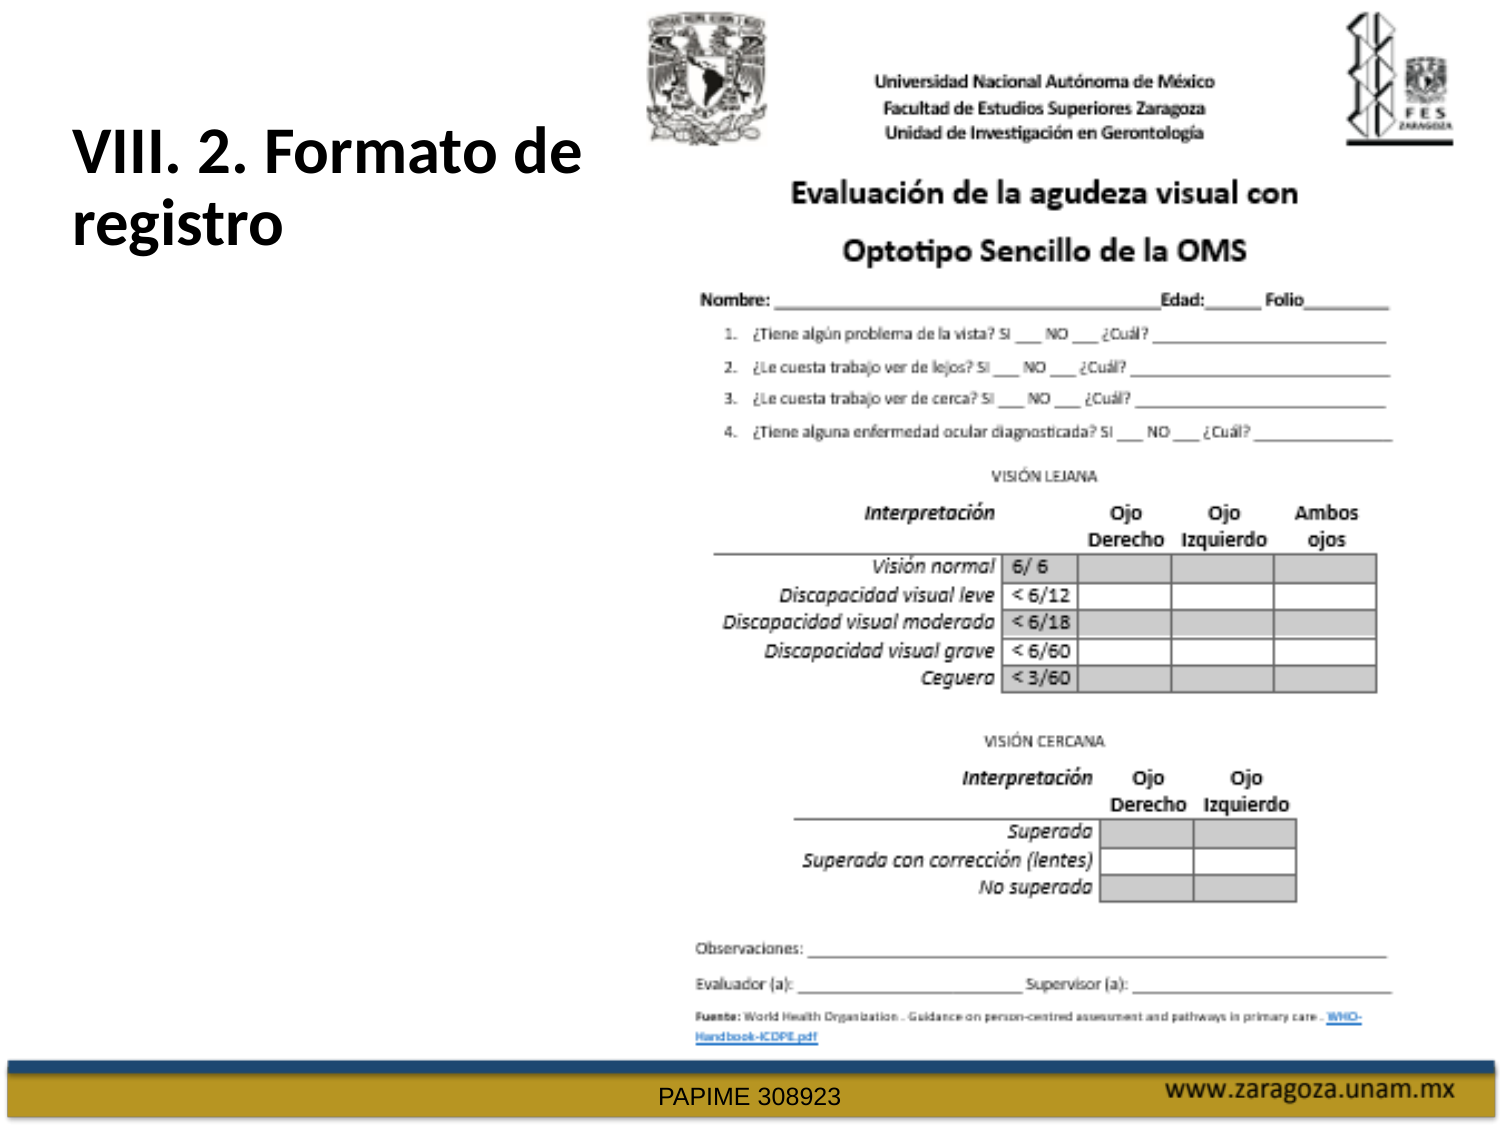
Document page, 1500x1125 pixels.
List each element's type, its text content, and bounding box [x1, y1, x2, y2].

title VIII. 2. Formato de registro [57, 106, 634, 270]
picture [0, 6, 1500, 1125]
